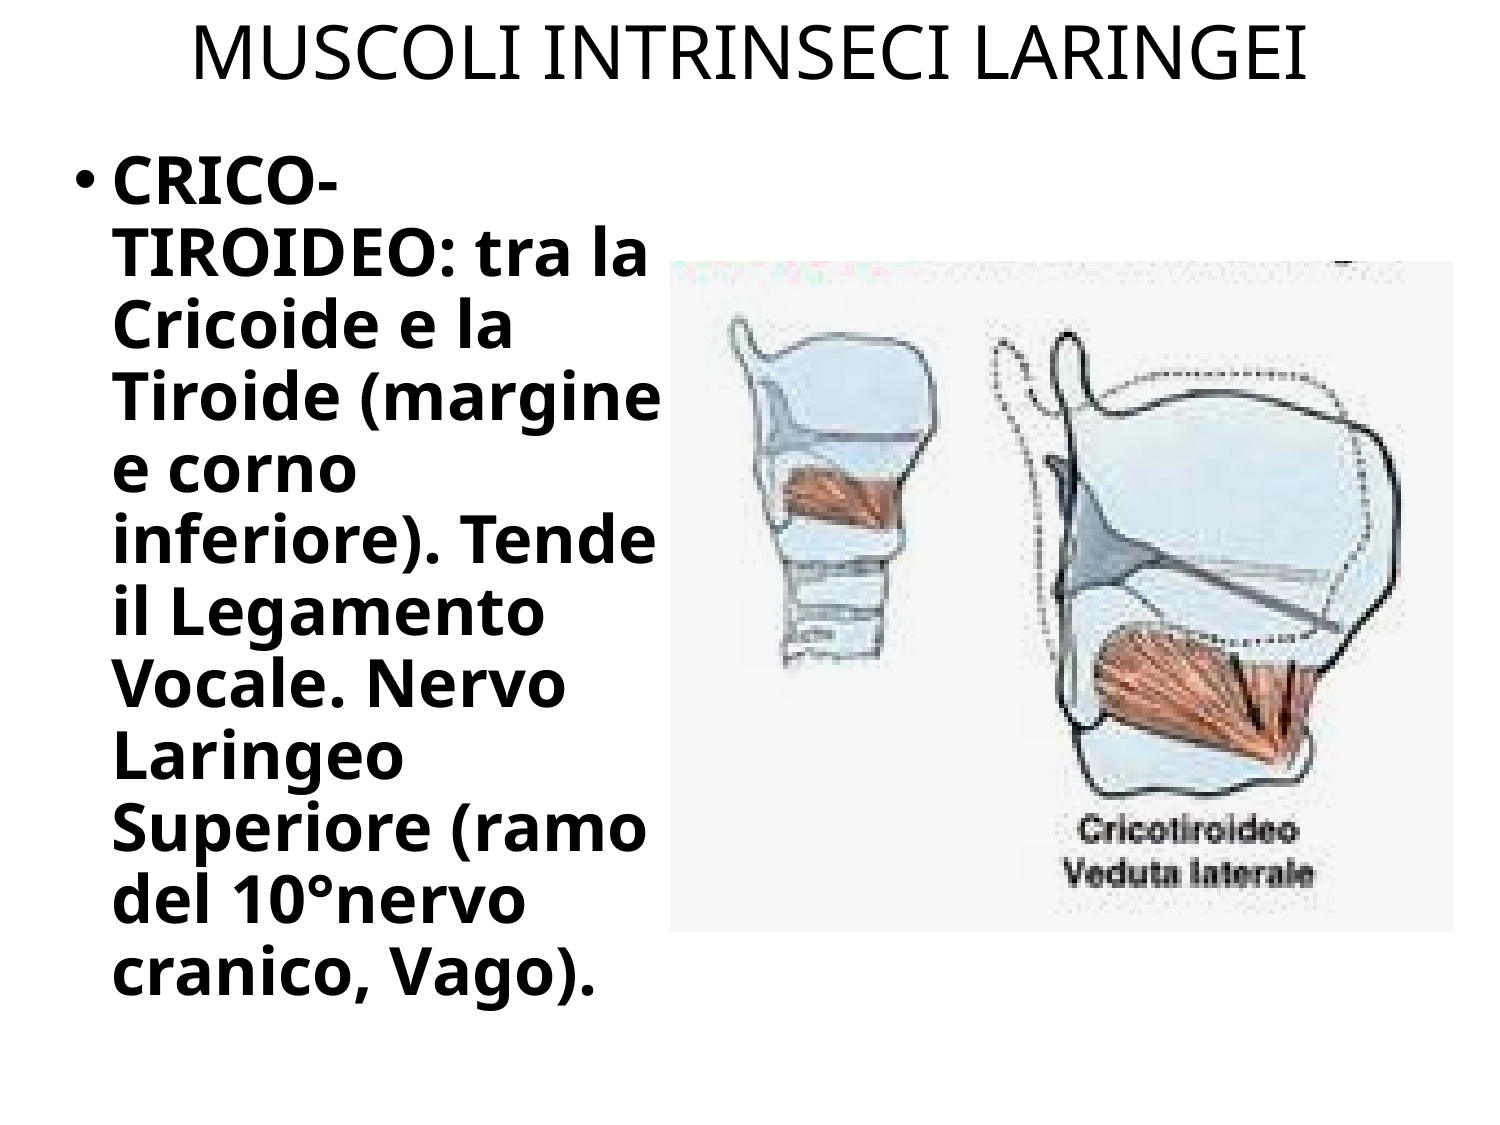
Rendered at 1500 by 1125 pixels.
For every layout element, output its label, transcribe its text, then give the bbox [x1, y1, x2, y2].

title MUSCOLI INTRINSECI LARINGEI [15, 0, 1485, 111]
picture [670, 260, 1454, 932]
list CRICO-TIROIDEO: tra la Cricoide e la Tiroide (margine e corno inferiore). Tende il Legamento Vocale. Nervo Laringeo Superiore (ramo del 10°nervo cranico, Vago). [58, 139, 682, 1125]
